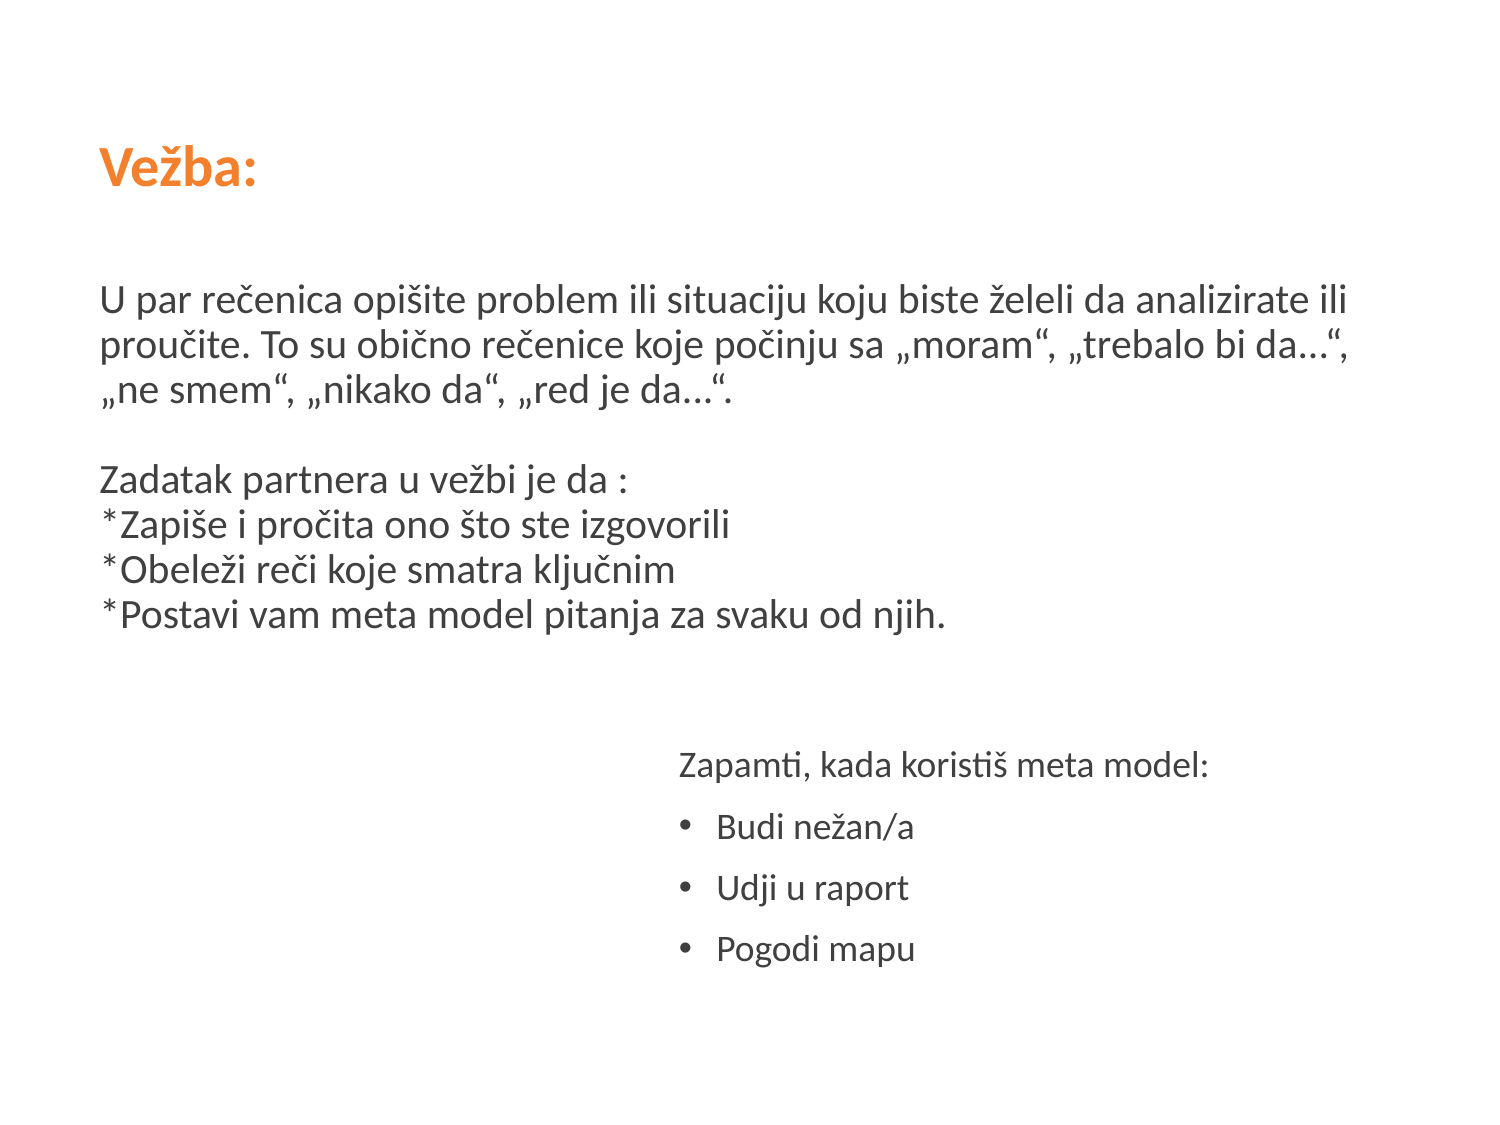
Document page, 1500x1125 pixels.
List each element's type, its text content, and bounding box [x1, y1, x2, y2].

title U par rečenica opišite problem ili situaciju koju biste želeli da analizirate ili proučite. To su obično rečenice koje počinju sa „moram“, „trebalo bi da...“, „ne smem“, „nikako da“, „red je da...“. Zadatak partnera u vežbi je da : *Zapiše i pročita ono što ste izgovorili *Obeleži reči koje smatra ključnim *Postavi vam meta model pitanja za svaku od njih. [84, 277, 1378, 707]
text_box Vežba: [84, 59, 1378, 277]
list Zapamti, kada koristiš meta model: Budi nežan/a Udji u raport Pogodi mapu [663, 738, 1393, 1010]
